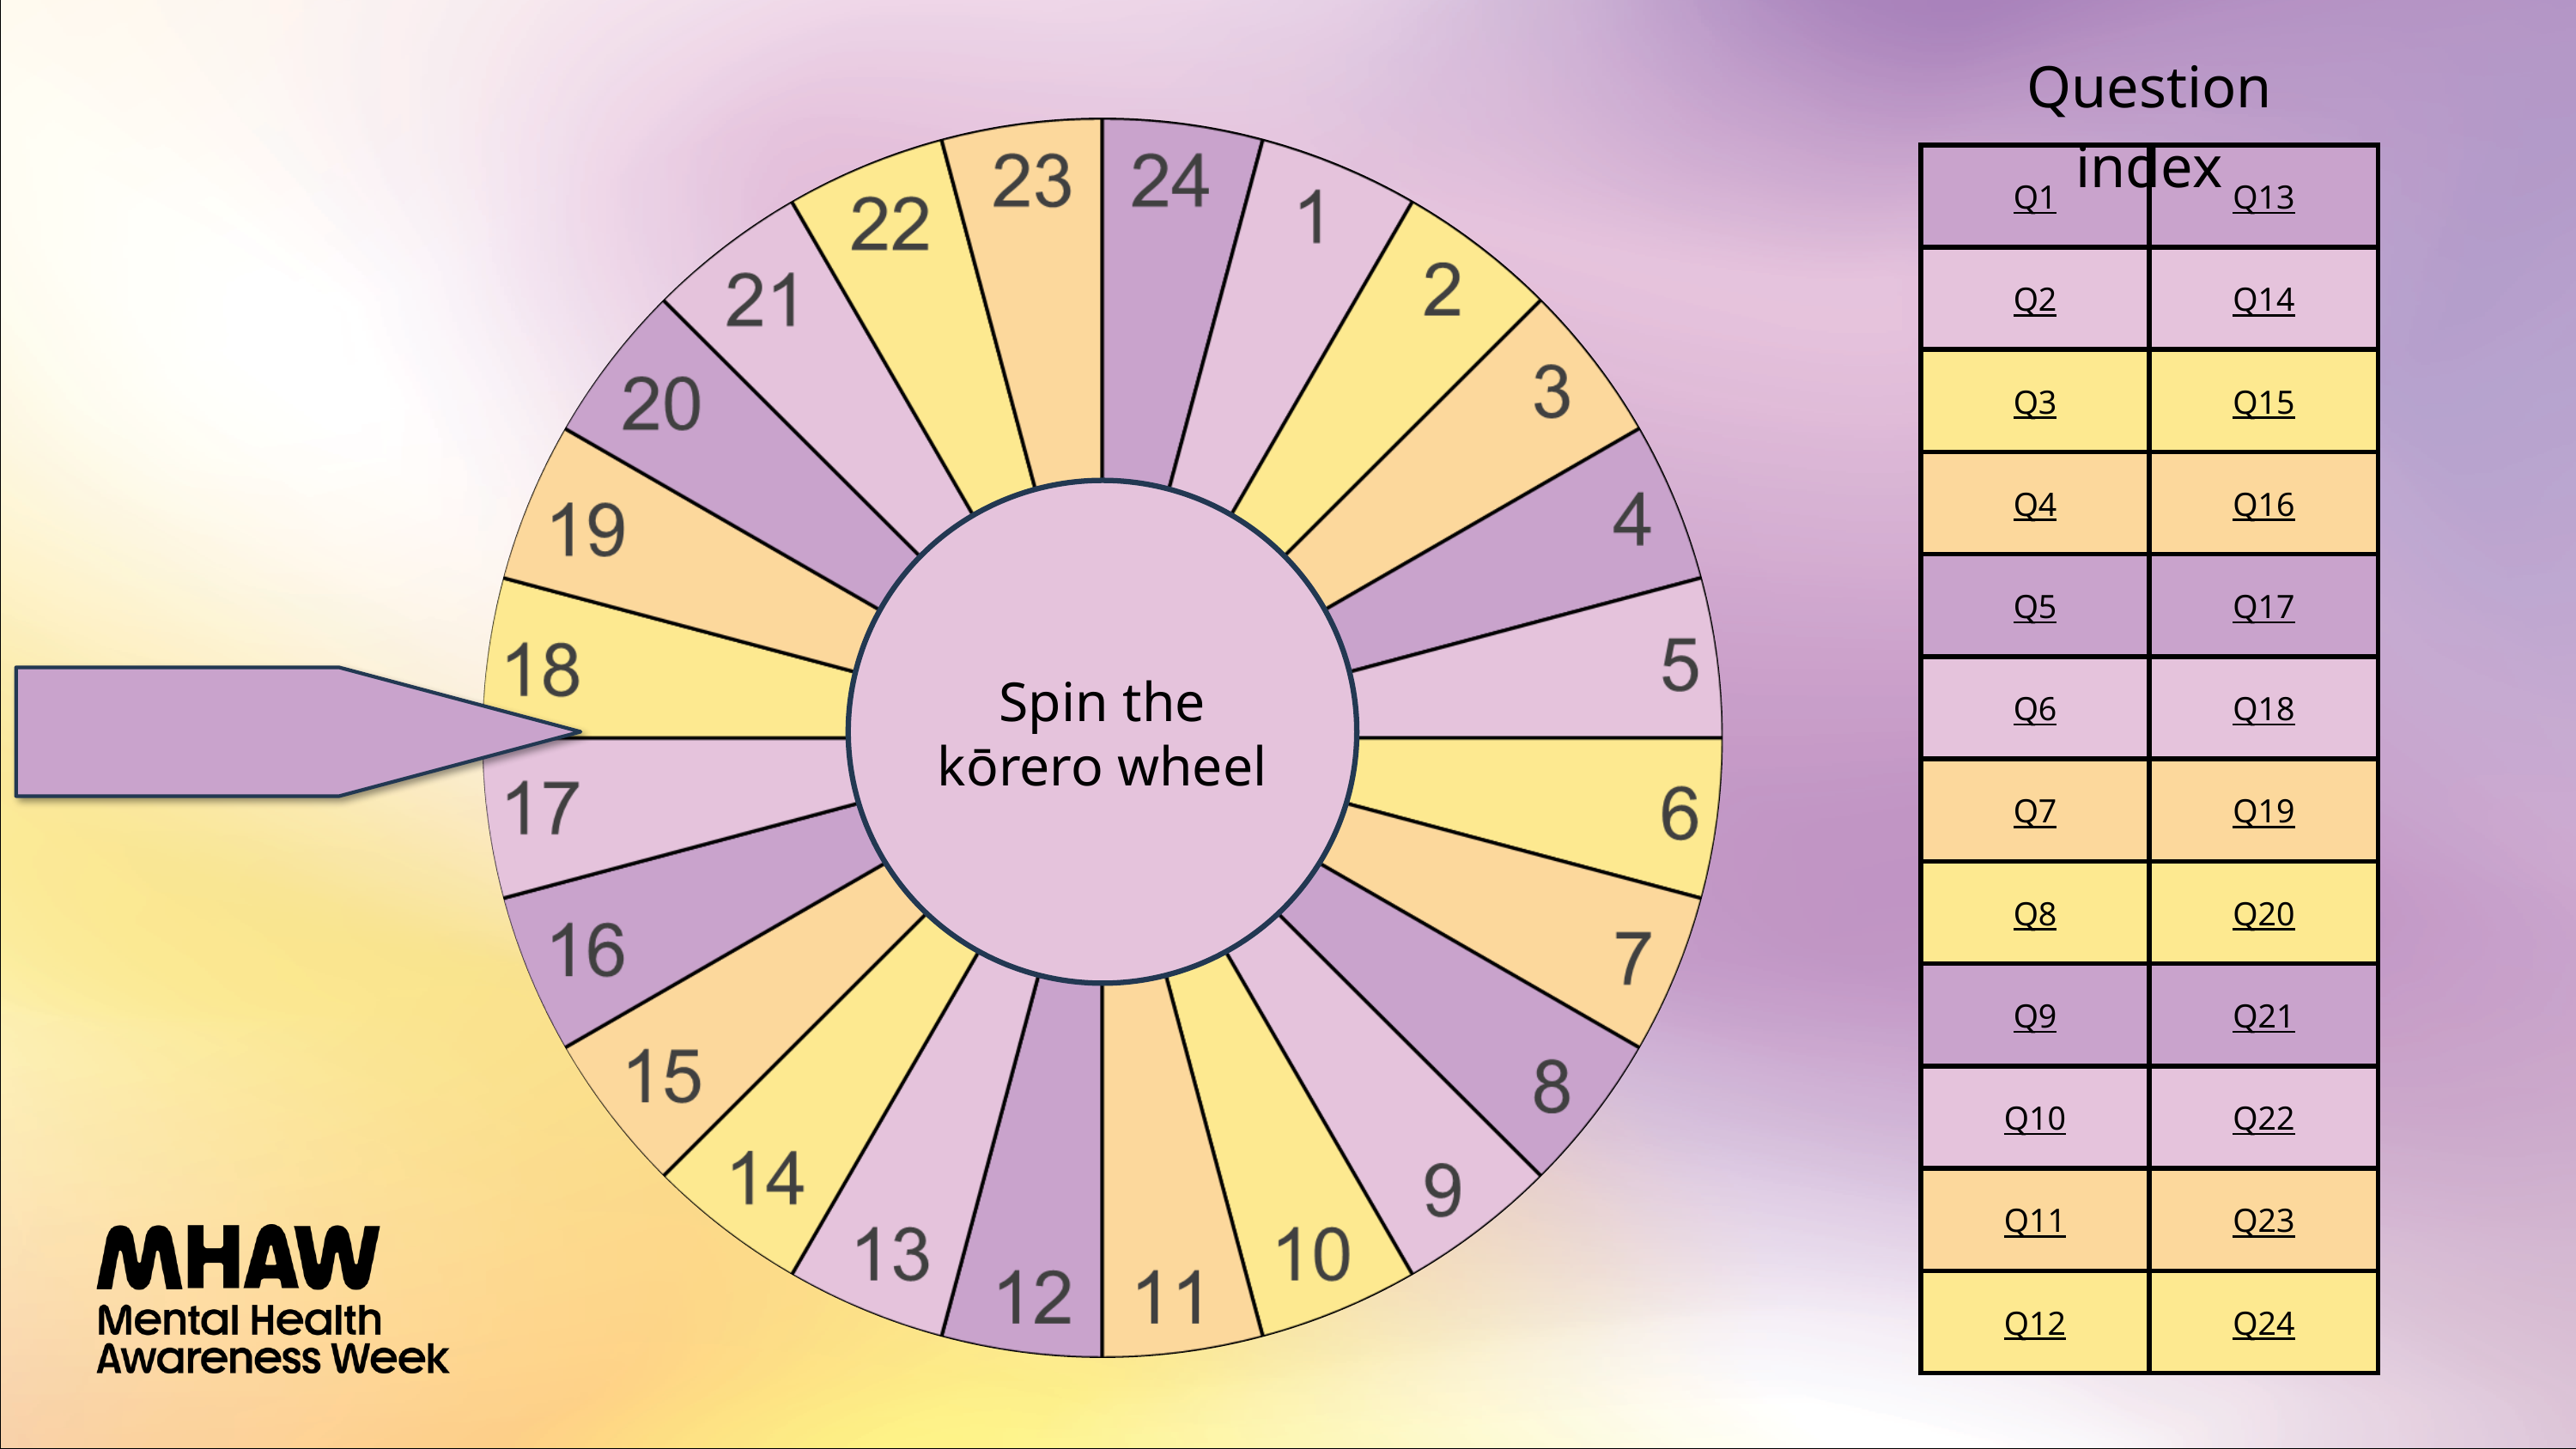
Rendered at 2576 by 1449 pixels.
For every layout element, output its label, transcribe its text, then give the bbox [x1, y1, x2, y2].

table_cell Q4 [1923, 454, 2147, 552]
text_box [0, 0, 2576, 1449]
table_cell Q19 [2152, 761, 2376, 859]
table_cell Q22 [2152, 1069, 2376, 1166]
table_cell Q11 [1923, 1171, 2147, 1269]
table_cell Q18 [2152, 659, 2376, 756]
table_cell Q8 [1923, 864, 2147, 961]
table_cell Q21 [2152, 966, 2376, 1064]
text_box Question index [1948, 39, 2350, 200]
picture [482, 117, 1723, 1359]
table_cell Q15 [2152, 352, 2376, 450]
table_cell Q24 [2152, 1273, 2376, 1371]
table_cell Q2 [1923, 250, 2147, 347]
table_cell Q16 [2152, 454, 2376, 552]
text_box [14, 665, 477, 798]
table_cell Q14 [2152, 250, 2376, 347]
text_box [96, 1224, 451, 1373]
table_cell Q20 [2152, 864, 2376, 961]
table_cell Q7 [1923, 761, 2147, 859]
table_cell Q9 [1923, 966, 2147, 1064]
table_cell Q6 [1923, 659, 2147, 756]
table_cell Q23 [2152, 1171, 2376, 1269]
table_cell Q10 [1923, 1069, 2147, 1166]
table_cell Q17 [2152, 556, 2376, 654]
table_cell Q3 [1923, 352, 2147, 450]
table_cell Q5 [1923, 556, 2147, 654]
table_header Q13 [2152, 148, 2376, 245]
table_header Q1 [1923, 148, 2147, 245]
table_cell Q12 [1923, 1273, 2147, 1371]
